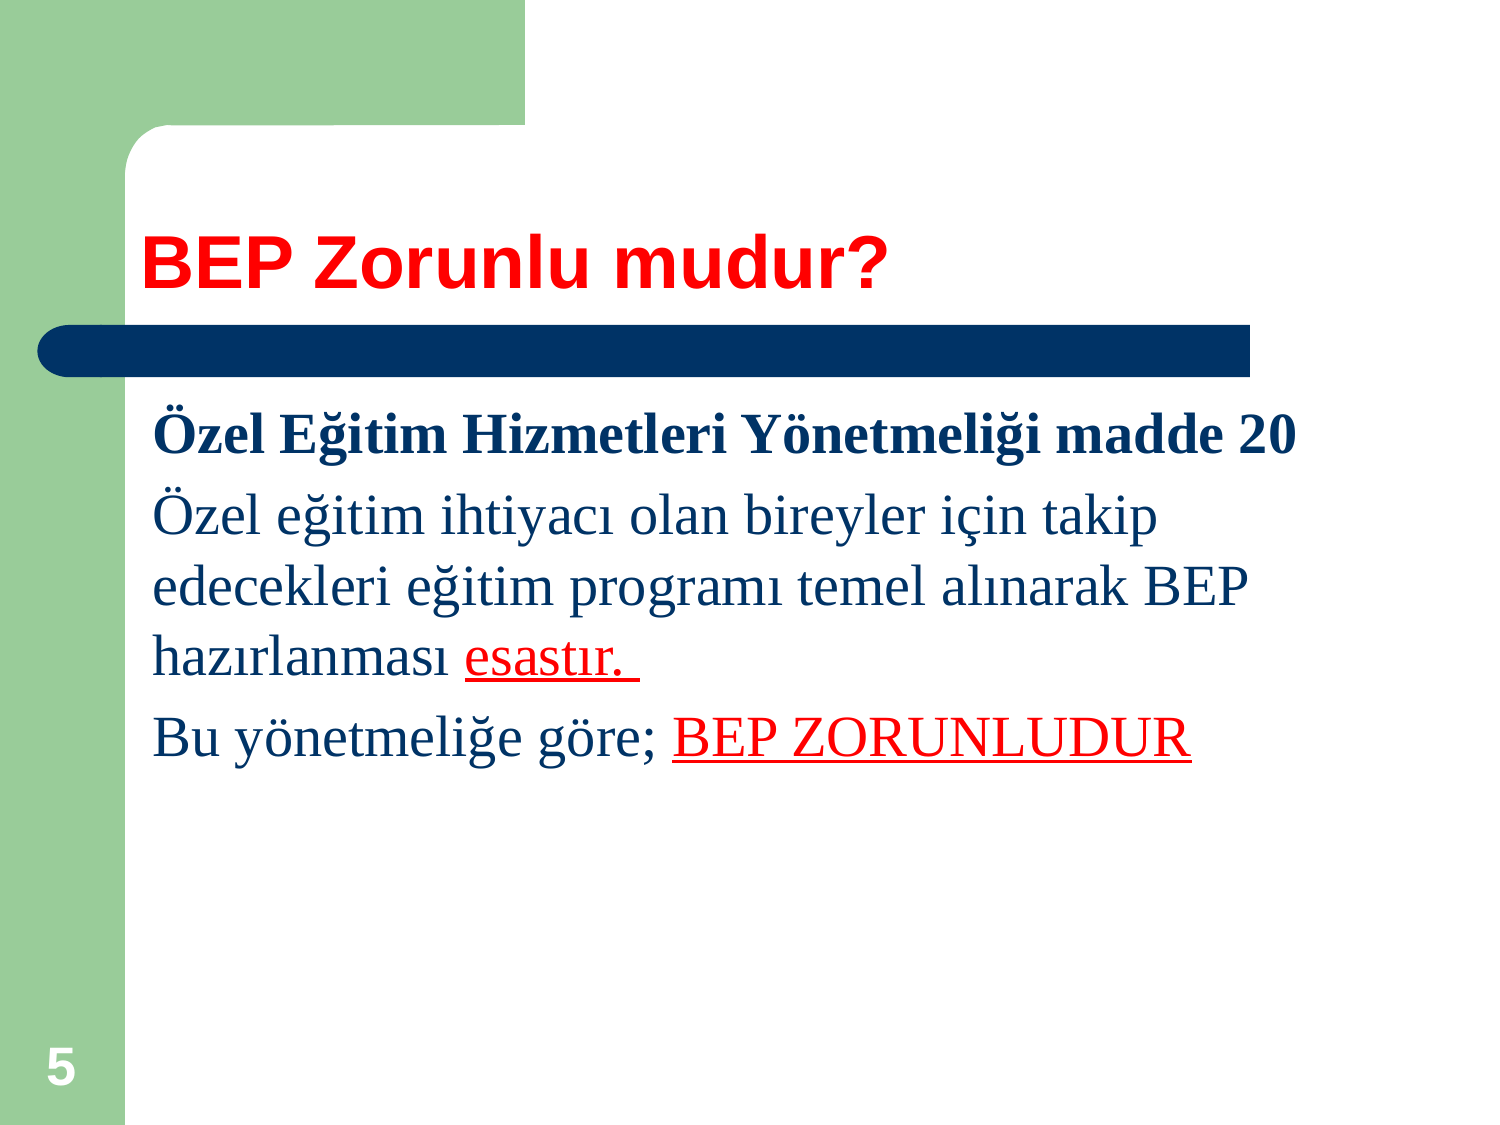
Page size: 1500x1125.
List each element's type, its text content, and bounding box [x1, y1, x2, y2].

list Özel Eğitim Hizmetleri Yönetmeliği madde 20 Özel eğitim ihtiyacı olan bireyler için takip edecekleri eğitim programı temel alınarak BEP hazırlanması esastır. Bu yönetmeliğe göre; BEP ZORUNLUDUR [137, 387, 1400, 999]
slide_number 5 [13, 1023, 111, 1105]
title BEP Zorunlu mudur? [125, 125, 1425, 313]
